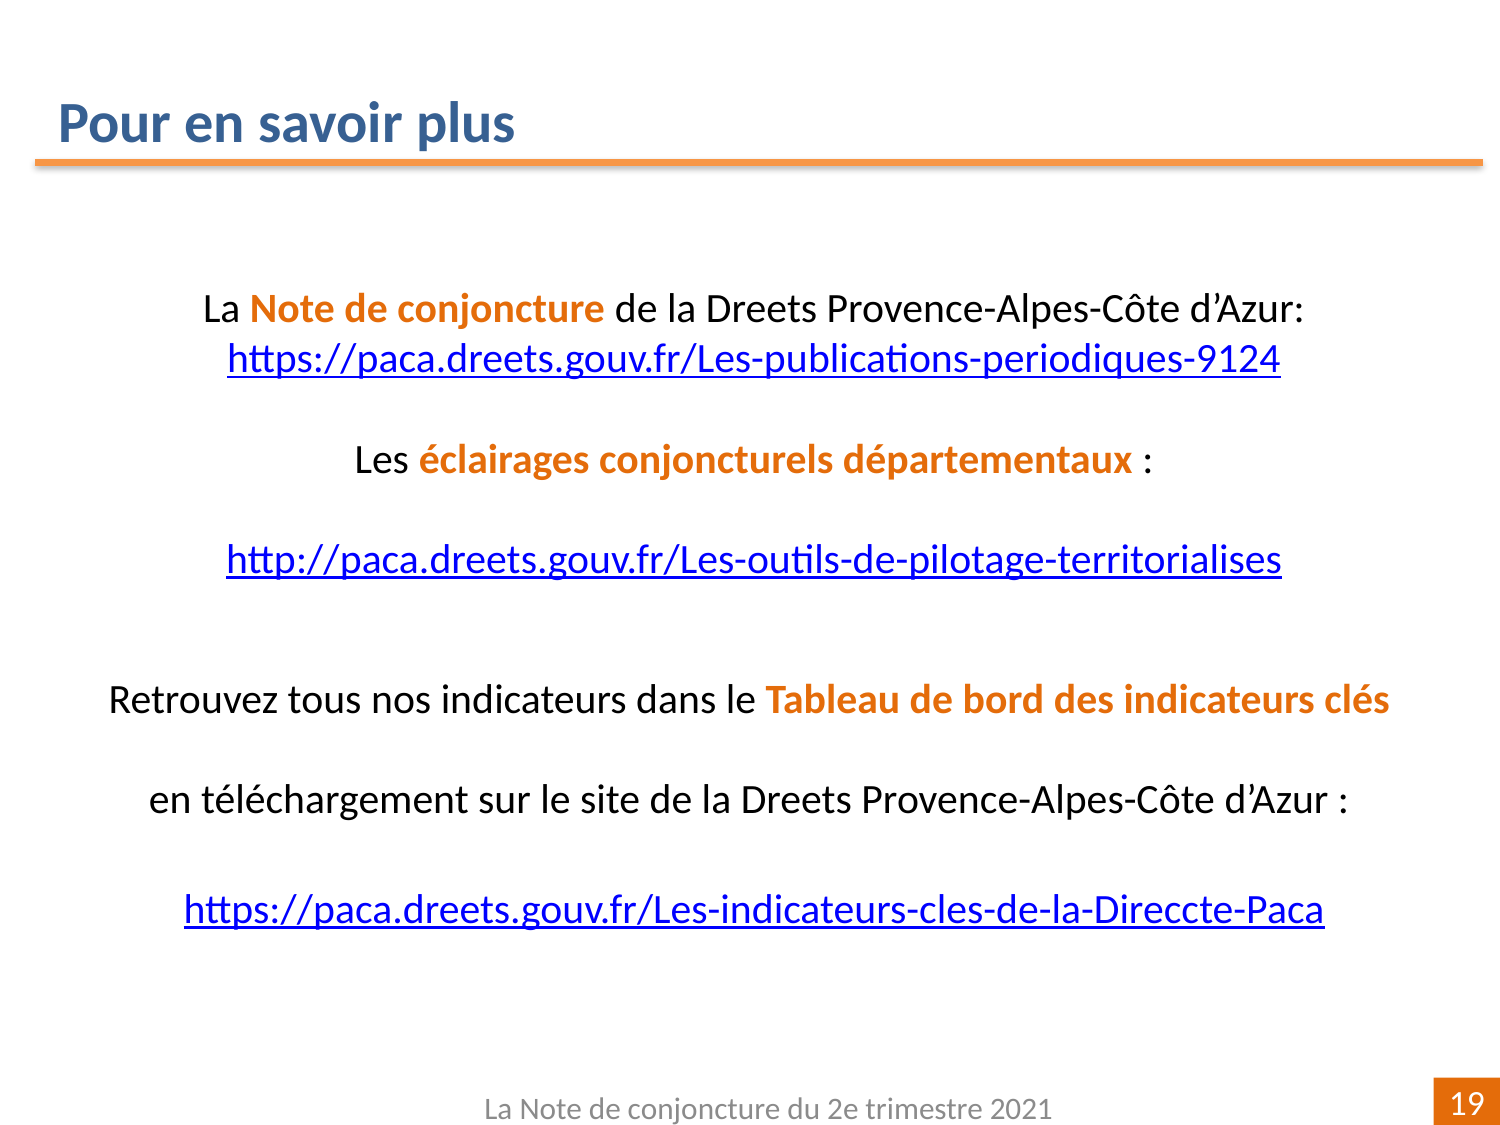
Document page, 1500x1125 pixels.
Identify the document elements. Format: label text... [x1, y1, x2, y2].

text_box Pour en savoir plus [43, 76, 1457, 158]
footer La Note de conjoncture du 2e trimestre 2021 [290, 1077, 1249, 1125]
slide_number 19 [1433, 1077, 1500, 1125]
text_box La Note de conjoncture de la Dreets Provence-Alpes-Côte d’Azur: https://paca.dreets.gouv.fr/Les-publications-periodiques-9124 Les éclairages conjoncturels départementaux : http://paca.dreets.gouv.fr/Les-outils-de-pilotage-territorialises Retrouvez tous nos indicateurs dans le Tableau de bord des indicateurs clés en téléchargement sur le site de la Dreets Provence-Alpes-Côte d’Azur : https://paca.dreets.gouv.fr/Les-indicateurs-cles-de-la-Direccte-Paca [74, 183, 1434, 1017]
